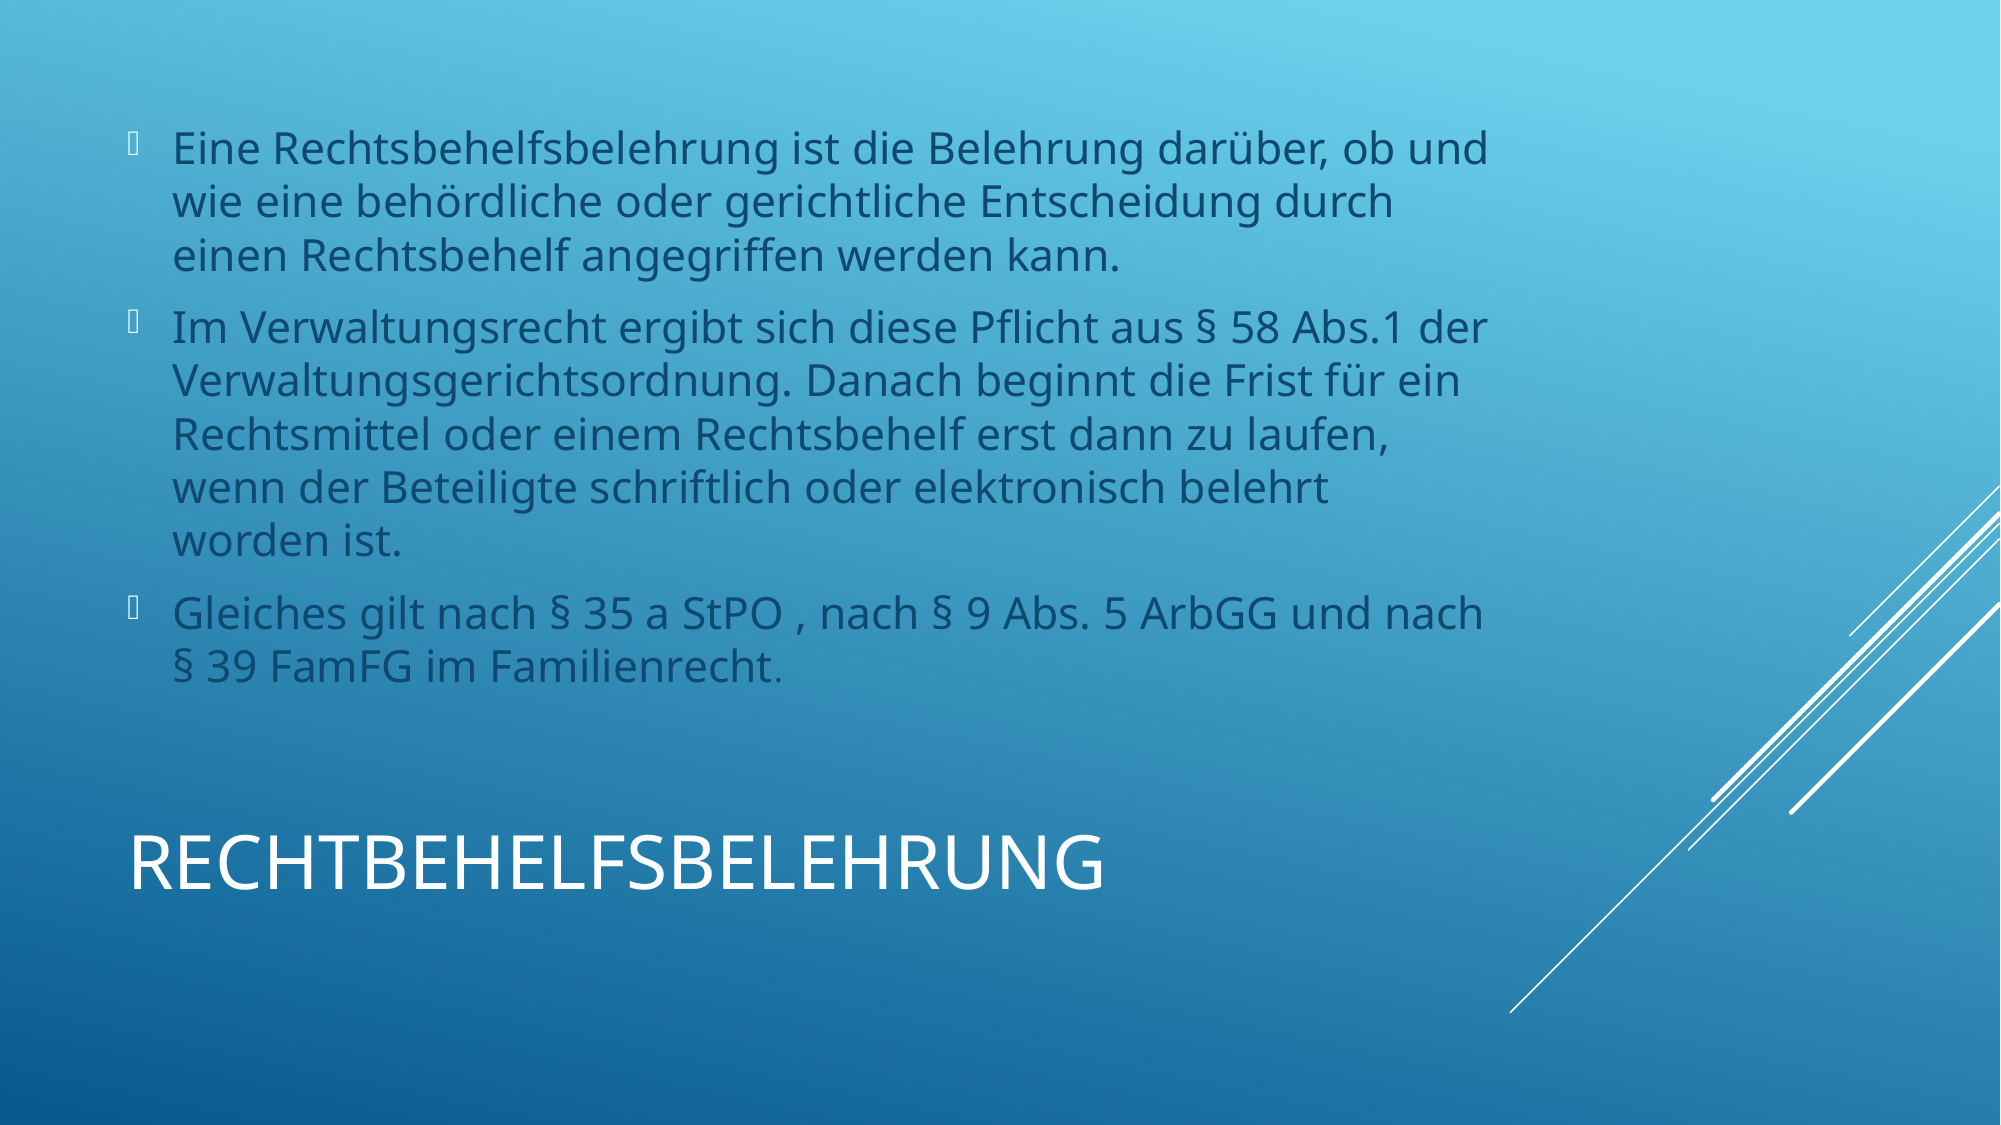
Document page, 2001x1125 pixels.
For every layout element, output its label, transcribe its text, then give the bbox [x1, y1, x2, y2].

list Eine Rechtsbehelfsbelehrung ist die Belehrung darüber, ob und wie eine behördliche oder gerichtliche Entscheidung durch einen Rechtsbehelf angegriffen werden kann. Im Verwaltungsrecht ergibt sich diese Pflicht aus § 58 Abs.1 der Verwaltungsgerichtsordnung. Danach beginnt die Frist für ein Rechtsmittel oder einem Rechtsbehelf erst dann zu laufen, wenn der Beteiligte schriftlich oder elektronisch belehrt worden ist. Gleiches gilt nach § 35 a StPO , nach § 9 Abs. 5 ArbGG und nach § 39 FamFG im Familienrecht. [112, 112, 1513, 706]
title Rechtbehelfsbelehrung [112, 736, 1513, 984]
